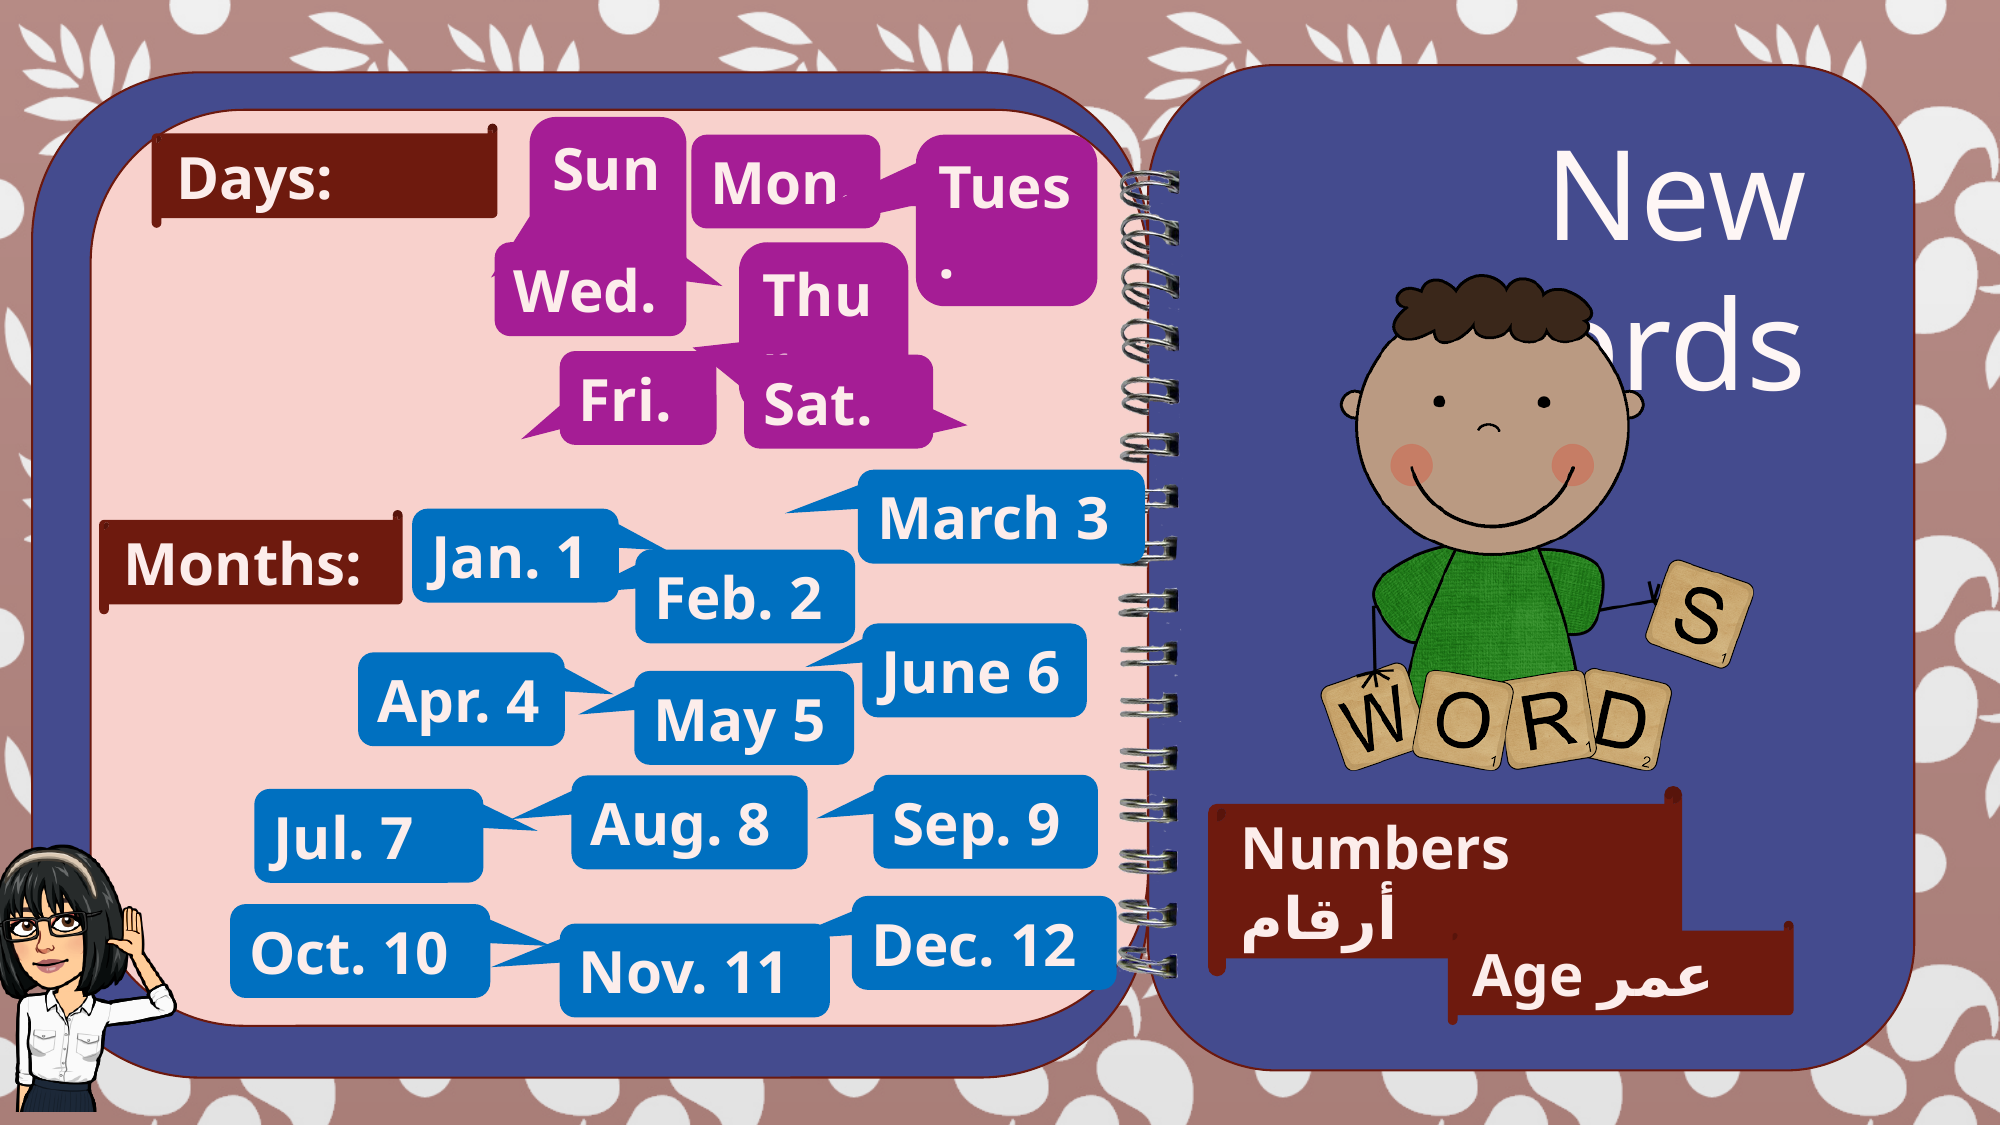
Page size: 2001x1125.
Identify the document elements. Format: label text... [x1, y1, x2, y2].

text_box Sun. [513, 116, 687, 255]
text_box [235, 990, 1123, 1079]
text_box Wed. [494, 242, 723, 337]
text_box Apr. 4 [358, 652, 614, 747]
text_box Aug. 8 [511, 775, 808, 870]
text_box June 6 [805, 623, 1087, 718]
text_box March 3 [784, 469, 1099, 564]
text_box Age عمر [1447, 920, 1794, 1026]
text_box Dec. 12 [784, 895, 1099, 990]
text_box Months: [99, 510, 403, 615]
text_box Jan. 1 [412, 508, 665, 603]
text_box Oct. 10 [235, 904, 547, 998]
text_box [1158, 64, 1916, 1072]
text_box New Words [1179, 108, 1822, 424]
text_box [89, 108, 1099, 943]
text_box Sat. [744, 354, 968, 449]
text_box May 5 [578, 670, 855, 765]
text_box Fri. [521, 351, 717, 445]
text_box Nov. 11 [491, 923, 830, 1018]
picture [1105, 144, 1201, 993]
picture [1319, 274, 1754, 771]
text_box Days: [151, 123, 498, 228]
text_box [31, 71, 1117, 782]
text_box Tues. [827, 134, 1098, 307]
text_box Jul. 7 [254, 788, 538, 883]
text_box Thur. [692, 242, 909, 402]
text_box [235, 936, 1096, 1027]
picture [0, 785, 232, 1112]
text_box Mon. [691, 134, 910, 229]
text_box Sep. 9 [816, 774, 1098, 869]
text_box Numbers أرقام [1208, 785, 1683, 977]
text_box Feb. 2 [579, 549, 856, 644]
